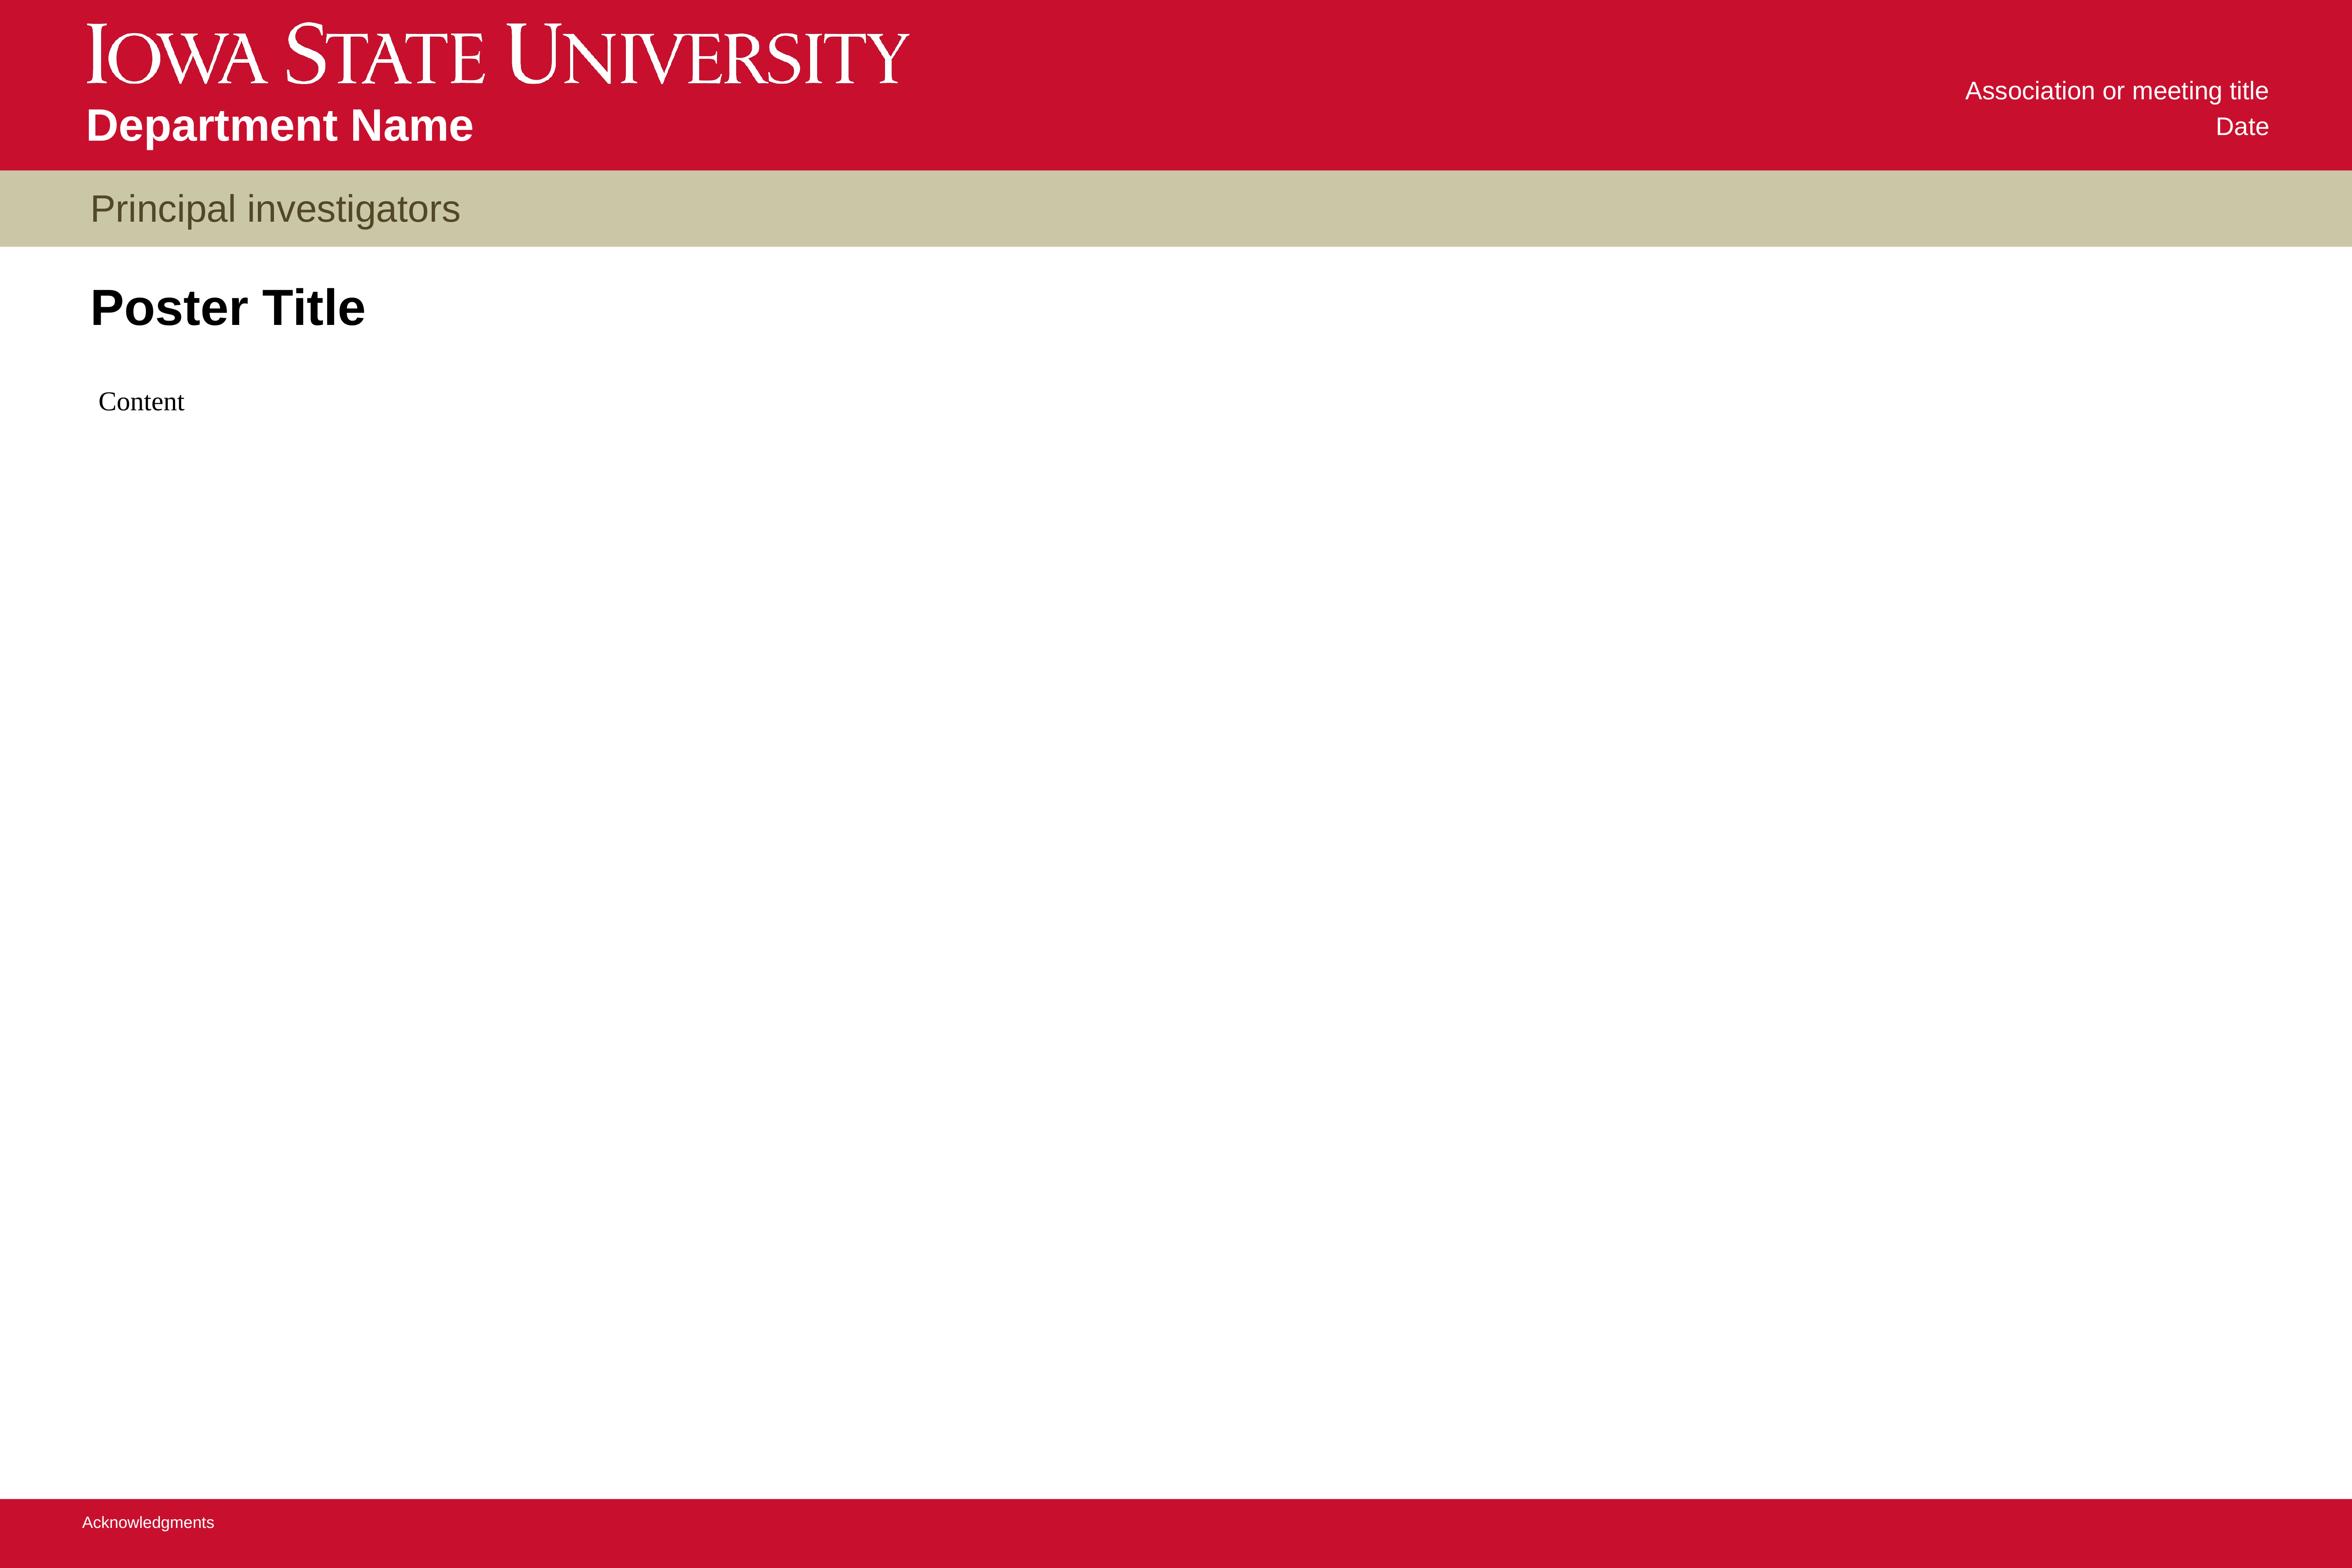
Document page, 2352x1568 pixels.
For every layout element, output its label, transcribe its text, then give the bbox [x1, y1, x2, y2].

text_box Content [94, 381, 535, 419]
text_box Principal investigators [85, 181, 2176, 232]
picture [87, 22, 909, 84]
text_box Poster Title [85, 272, 372, 338]
text_box Association or meeting title Date [1245, 79, 2274, 142]
text_box Acknowledgments [78, 1514, 862, 1534]
text_box Department Name [81, 93, 480, 152]
